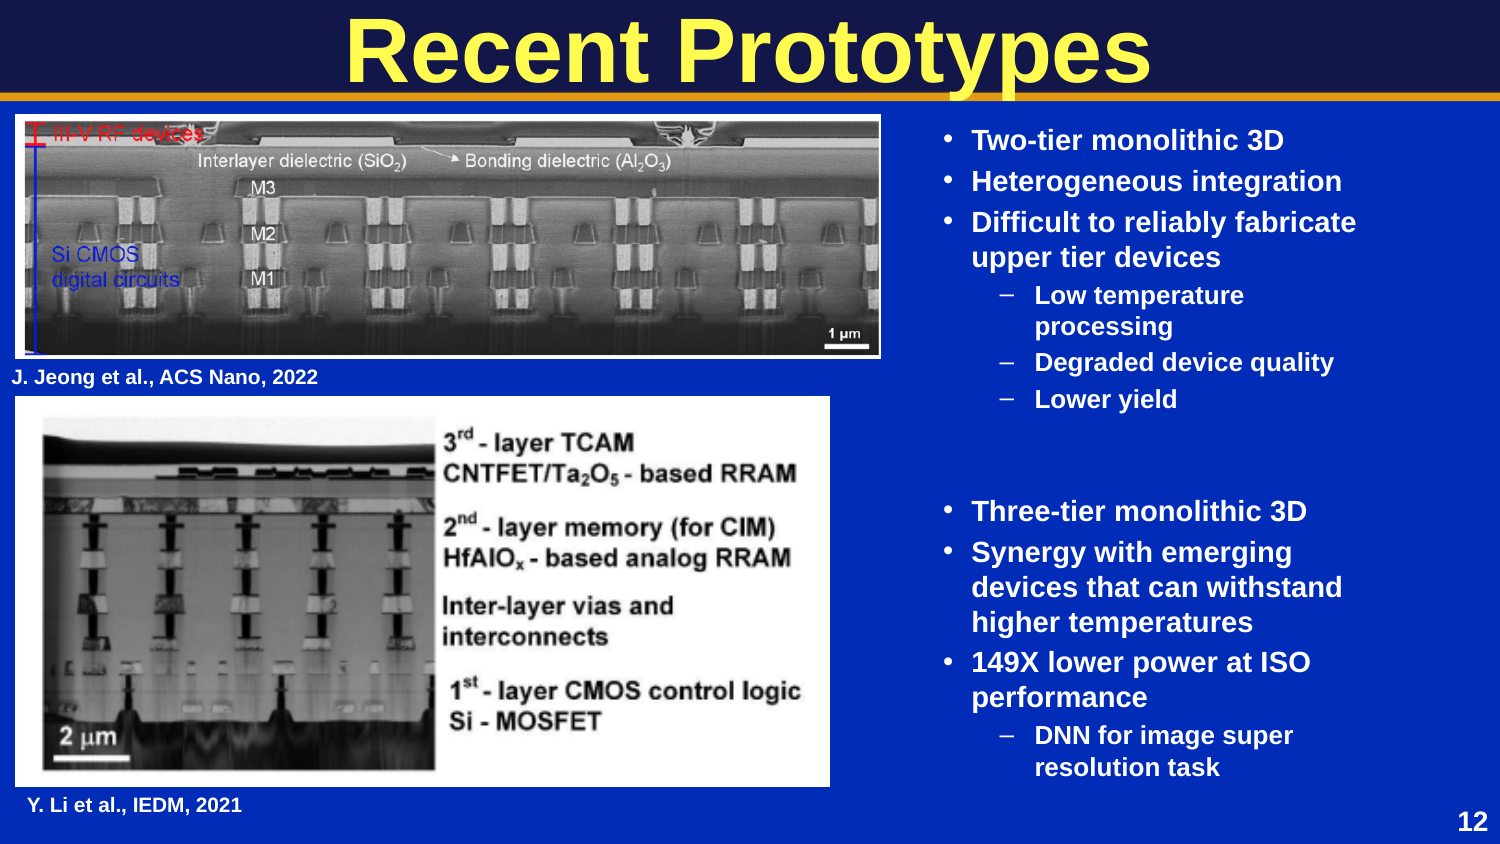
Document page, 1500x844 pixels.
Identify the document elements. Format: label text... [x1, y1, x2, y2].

text_box Two-tier monolithic 3D Heterogeneous integration Difficult to reliably fabricate upper tier devices Low temperature processing Degraded device quality Lower yield Three-tier monolithic 3D Synergy with emerging devices that can withstand higher temperatures 149X lower power at ISO performance DNN for image super resolution task [928, 114, 1389, 208]
title Recent Prototypes [0, 0, 1500, 93]
picture [15, 396, 830, 787]
picture [15, 113, 882, 359]
text_box Y. Li et al., IEDM, 2021 [15, 794, 477, 826]
text_box J. Jeong et al., ACS Nano, 2022 [0, 358, 461, 397]
text_box 12 [1442, 795, 1500, 844]
